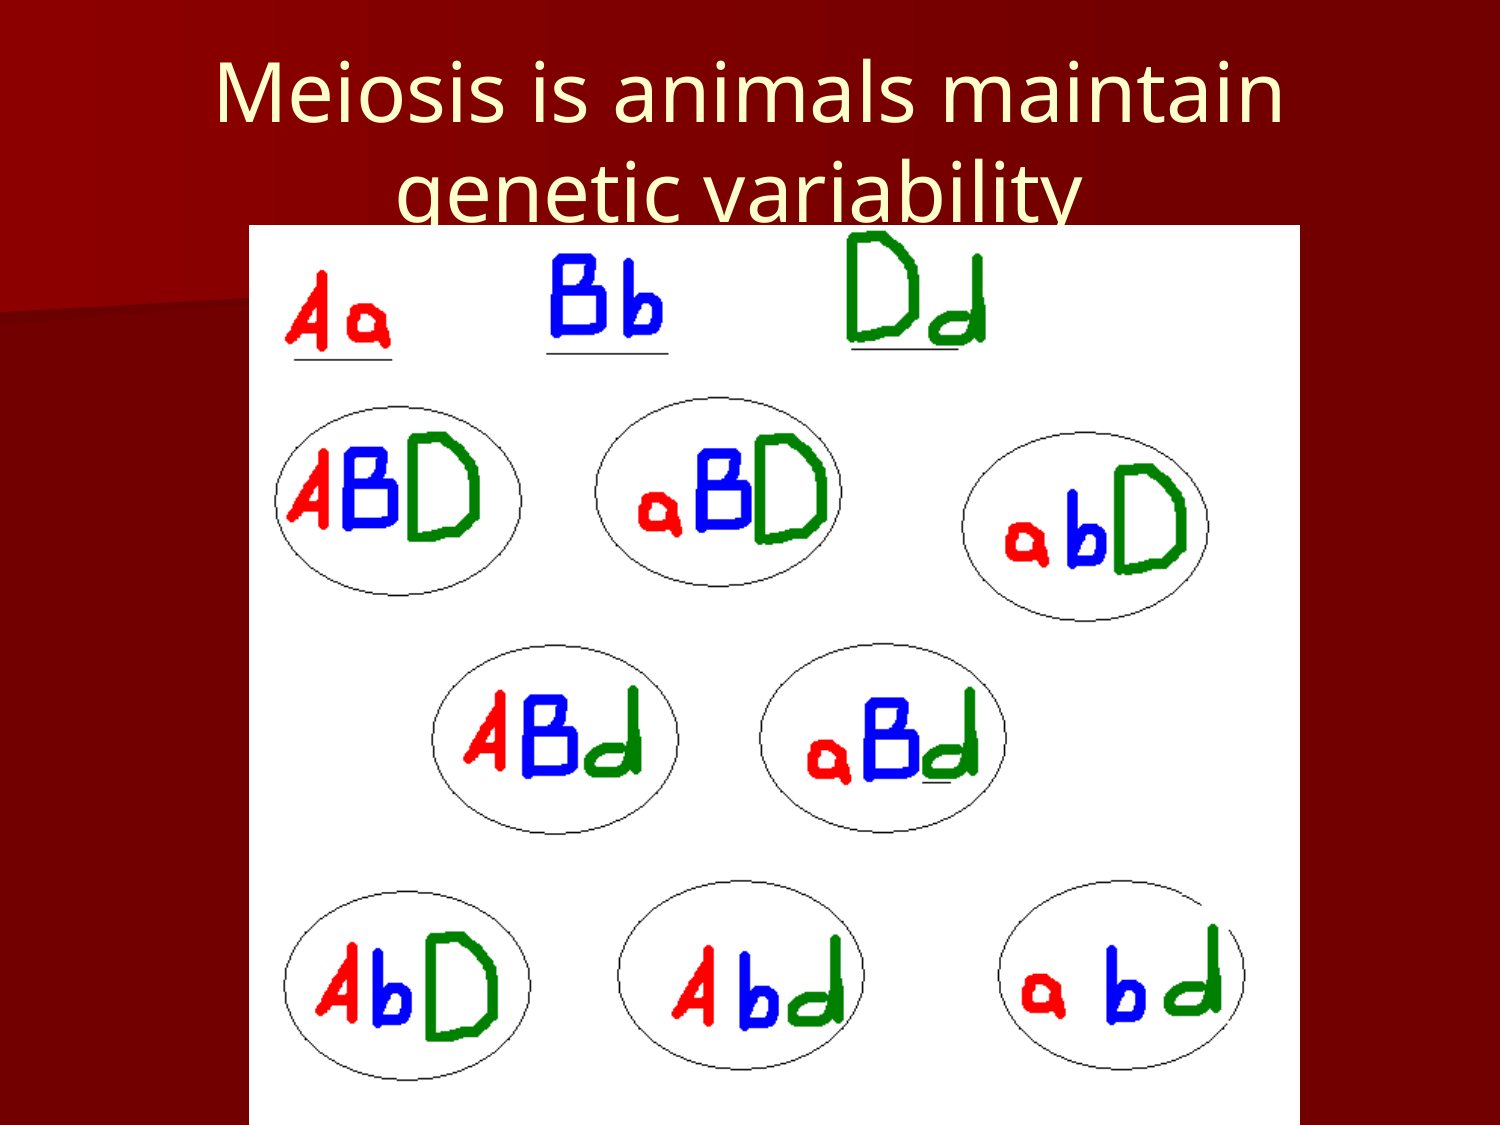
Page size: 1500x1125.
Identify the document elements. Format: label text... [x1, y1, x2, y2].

title Meiosis is animals maintain genetic variability [74, 44, 1426, 233]
picture [249, 225, 1300, 1125]
